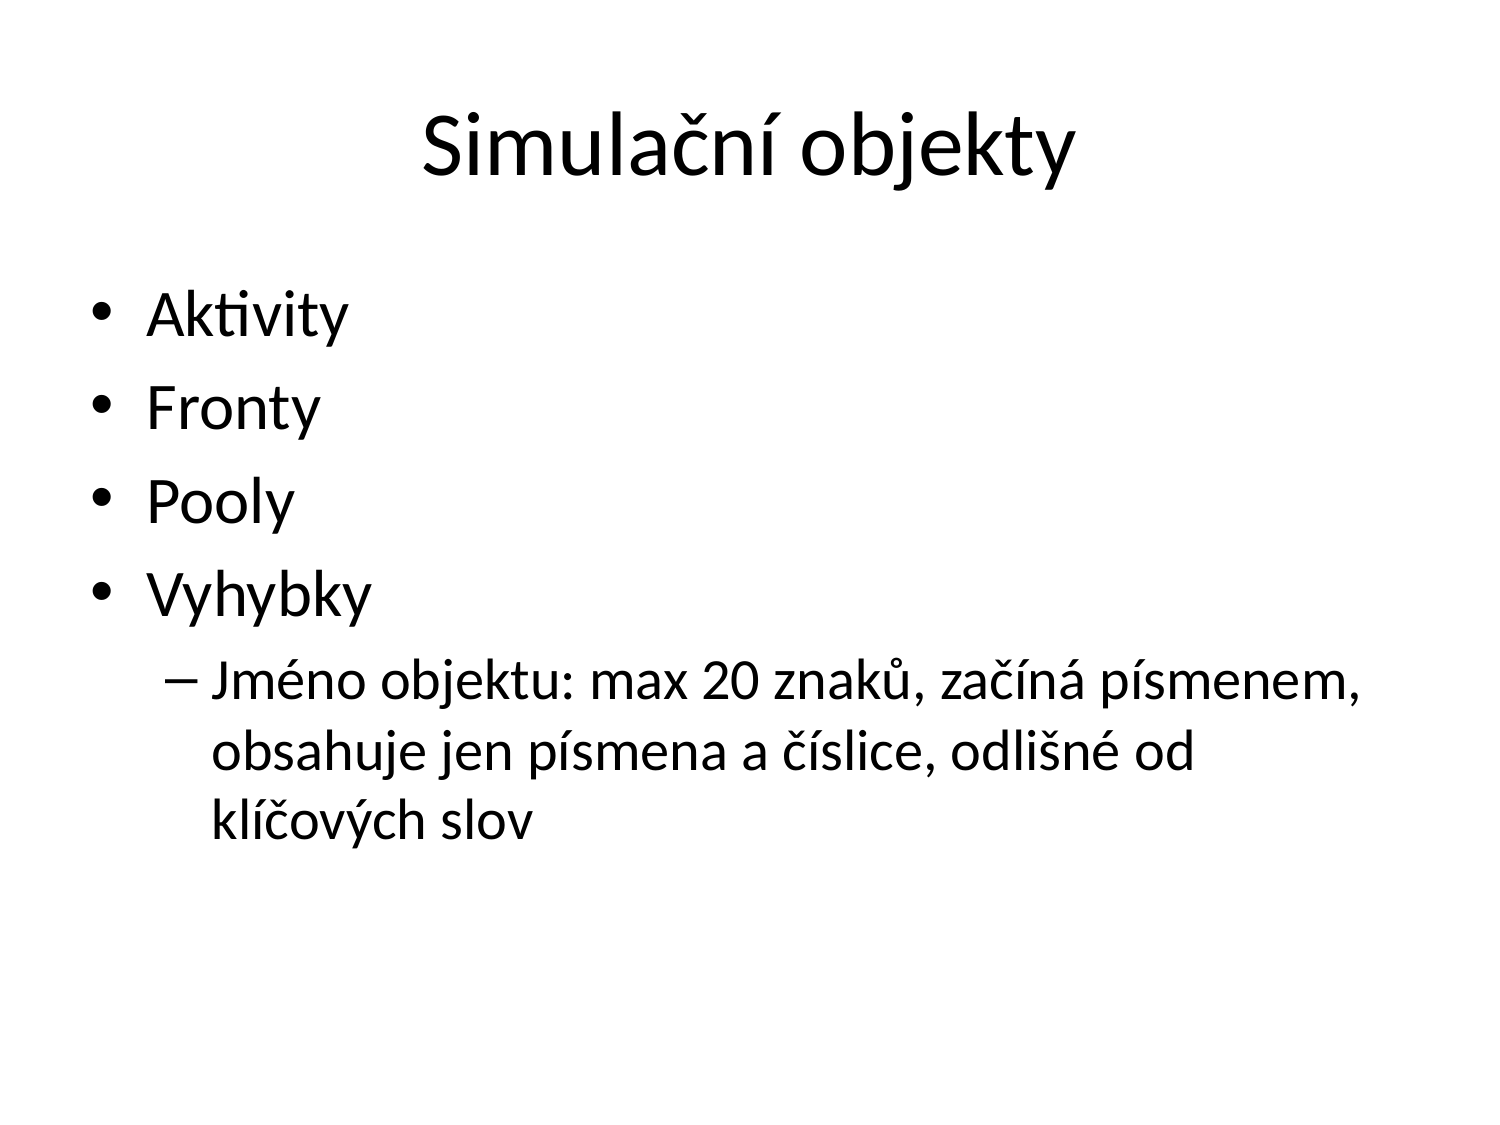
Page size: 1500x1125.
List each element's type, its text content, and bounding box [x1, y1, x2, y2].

list Aktivity Fronty Pooly Vyhybky Jméno objektu: max 20 znaků, začíná písmenem, obsahuje jen písmena a číslice, odlišné od klíčových slov [75, 262, 1425, 1005]
title Simulační objekty [75, 45, 1425, 233]
